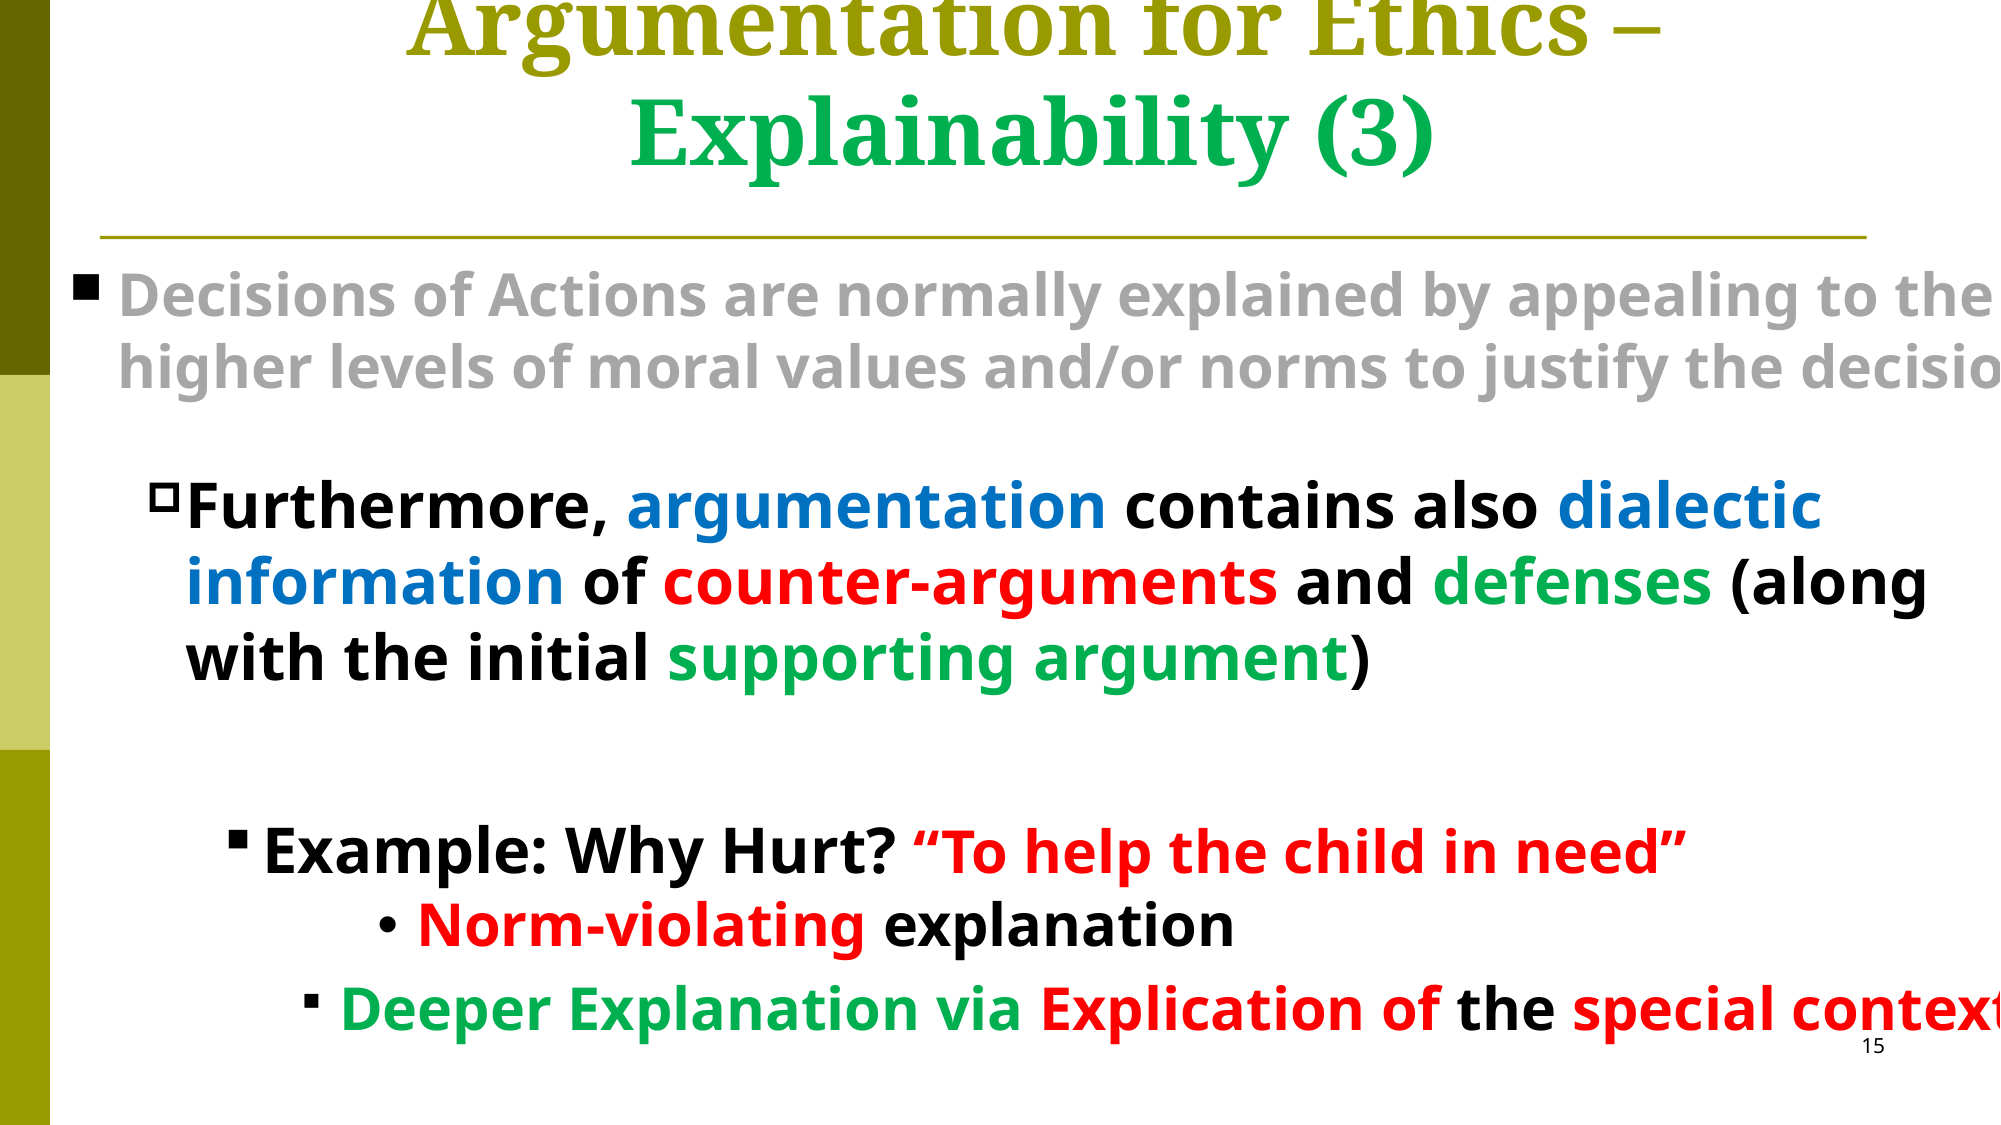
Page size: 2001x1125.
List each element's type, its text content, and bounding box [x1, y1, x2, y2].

title Argumentation for Ethics – Explainability (3) [101, 124, 1967, 249]
list Decisions of Actions are normally explained by appealing to the higher levels of moral values and/or norms to justify the decision Furthermore, argumentation contains also dialectic information of counter-arguments and defenses (along with the initial supporting argument) Example: Why Hurt? “To help the child in need” Norm-violating explanation Deeper Explanation via Explication of the special context [0, 249, 2000, 1125]
